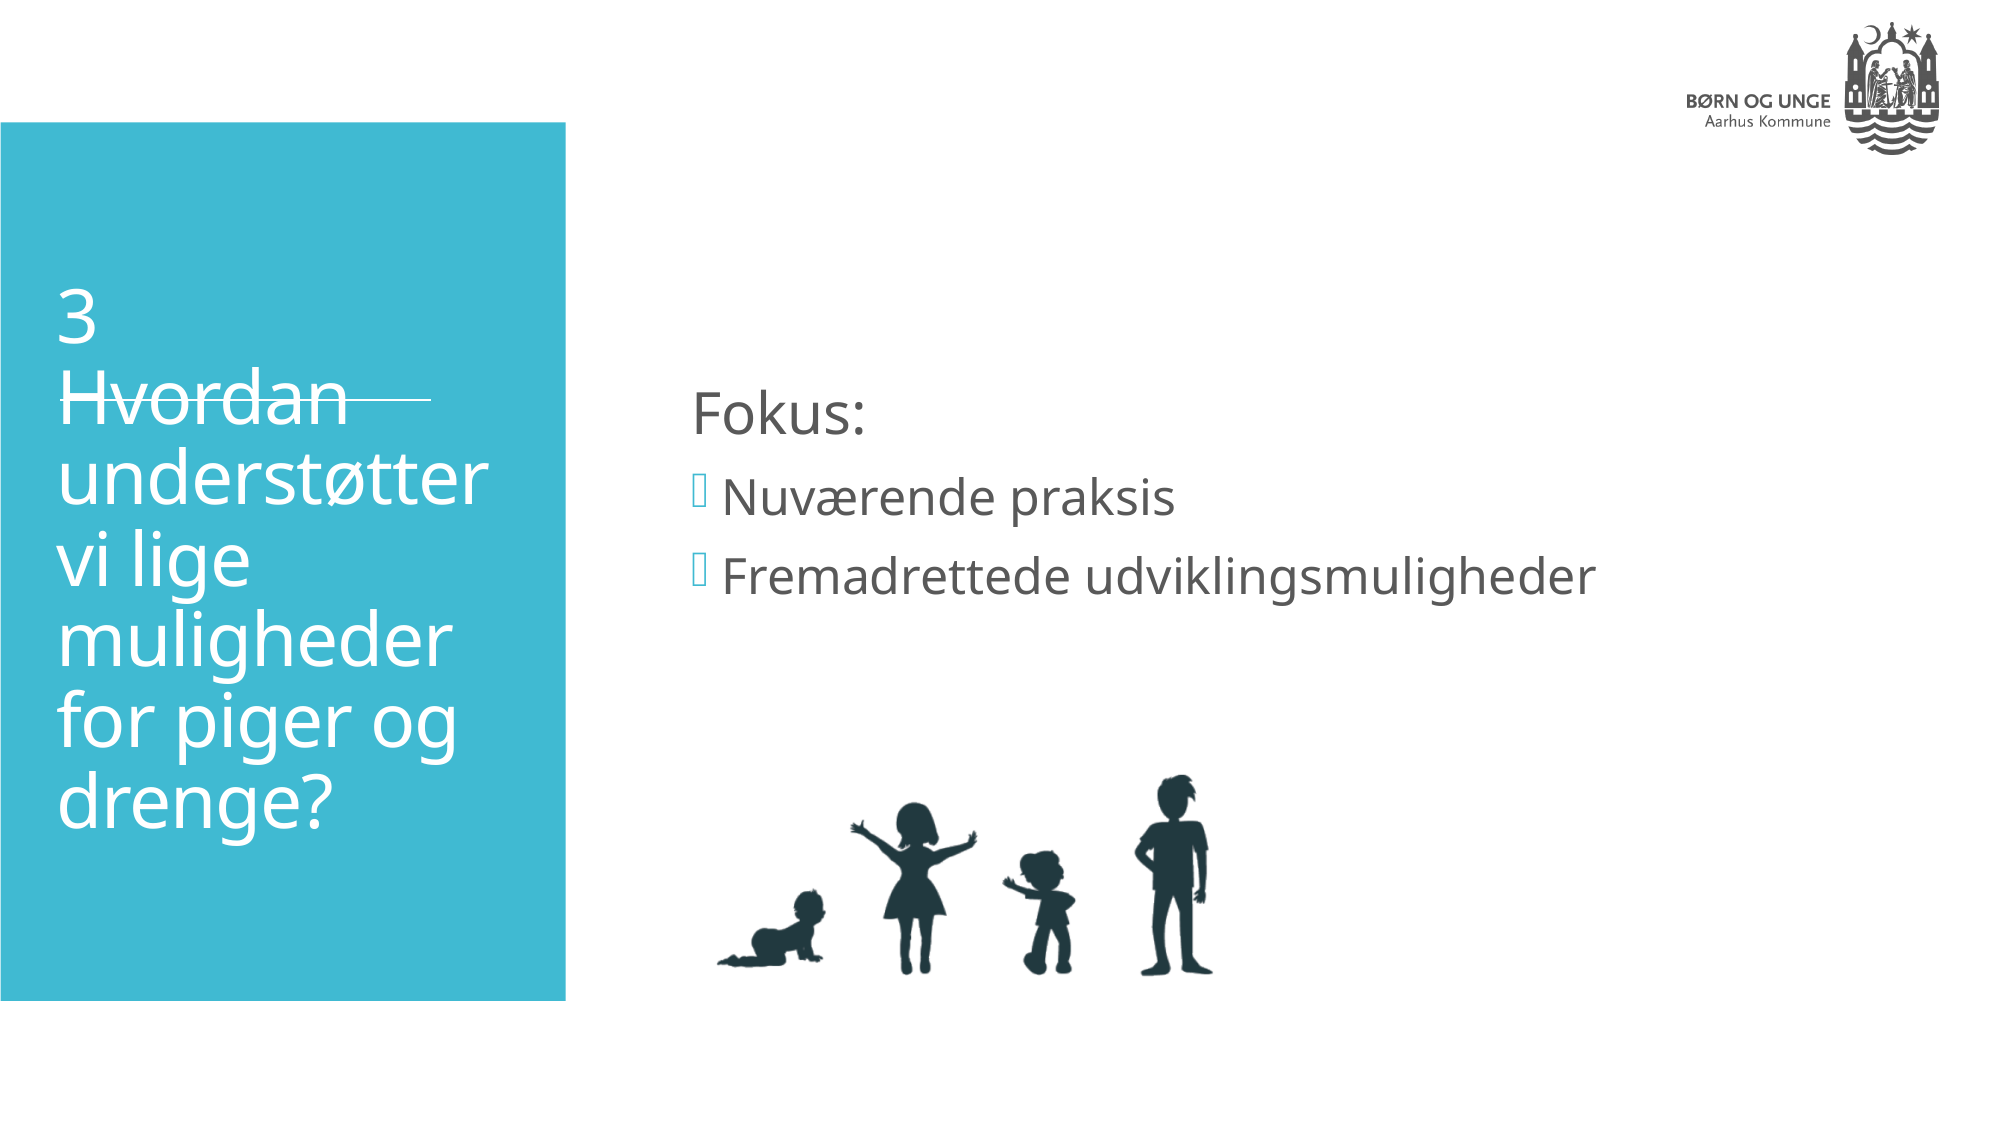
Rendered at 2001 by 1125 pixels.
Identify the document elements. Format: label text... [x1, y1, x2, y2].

picture [1687, 22, 1939, 156]
text_box [0, 122, 567, 1002]
title 3 Hvordan understøtter vi lige muligheder for piger og drenge? [41, 184, 546, 940]
list Fokus: Nuværende praksis Fremadrettede udviklingsmuligheder [676, 255, 1867, 940]
picture [686, 769, 1226, 1002]
